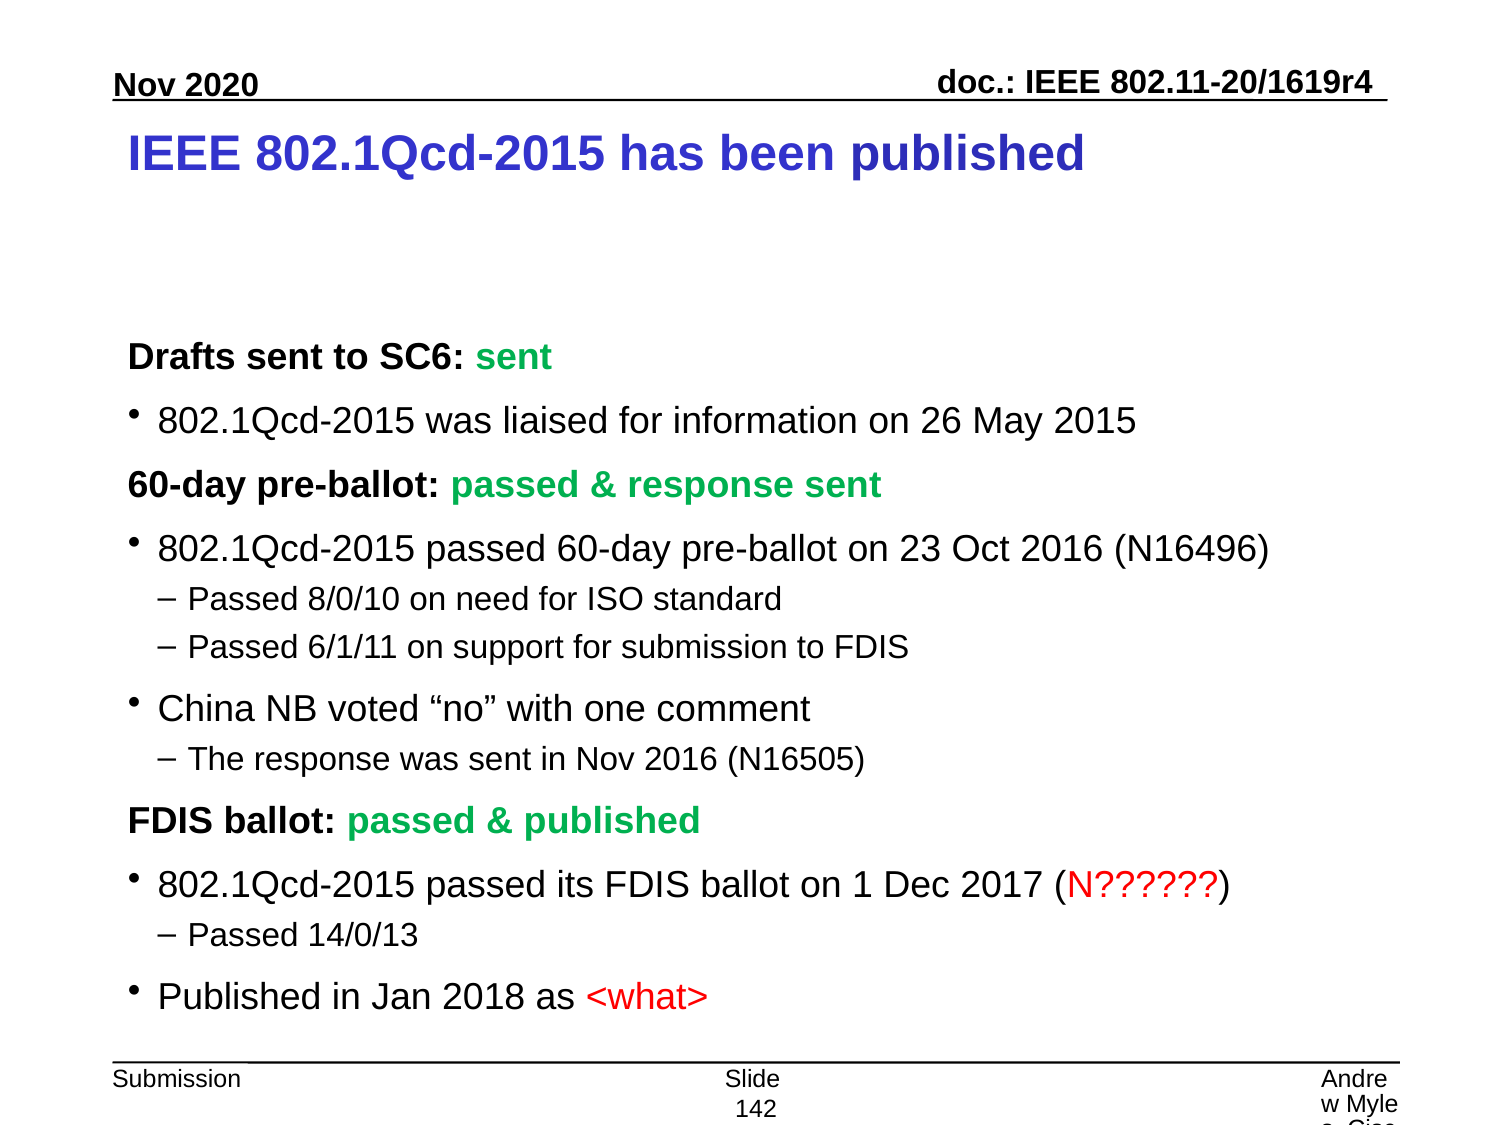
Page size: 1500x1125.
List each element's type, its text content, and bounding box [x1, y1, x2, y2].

footer Andrew Myles, Cisco [1320, 1061, 1402, 1093]
title IEEE 802.1Qcd-2015 has been published [112, 112, 1388, 288]
slide_number Slide 142 [709, 1061, 803, 1093]
list Drafts sent to SC6: sent 802.1Qcd-2015 was liaised for information on 26 May 2015 60-day pre-ballot: passed & response sent 802.1Qcd-2015 passed 60-day pre-ballot on 23 Oct 2016 (N16496) Passed 8/0/10 on need for ISO standard Passed 6/1/11 on support for submission to FDIS China NB voted “no” with one comment The response was sent in Nov 2016 (N16505) FDIS ballot: passed & published 802.1Qcd-2015 passed its FDIS ballot on 1 Dec 2017 (N??????) Passed 14/0/13 Published in Jan 2018 as <what> [112, 324, 1388, 1000]
